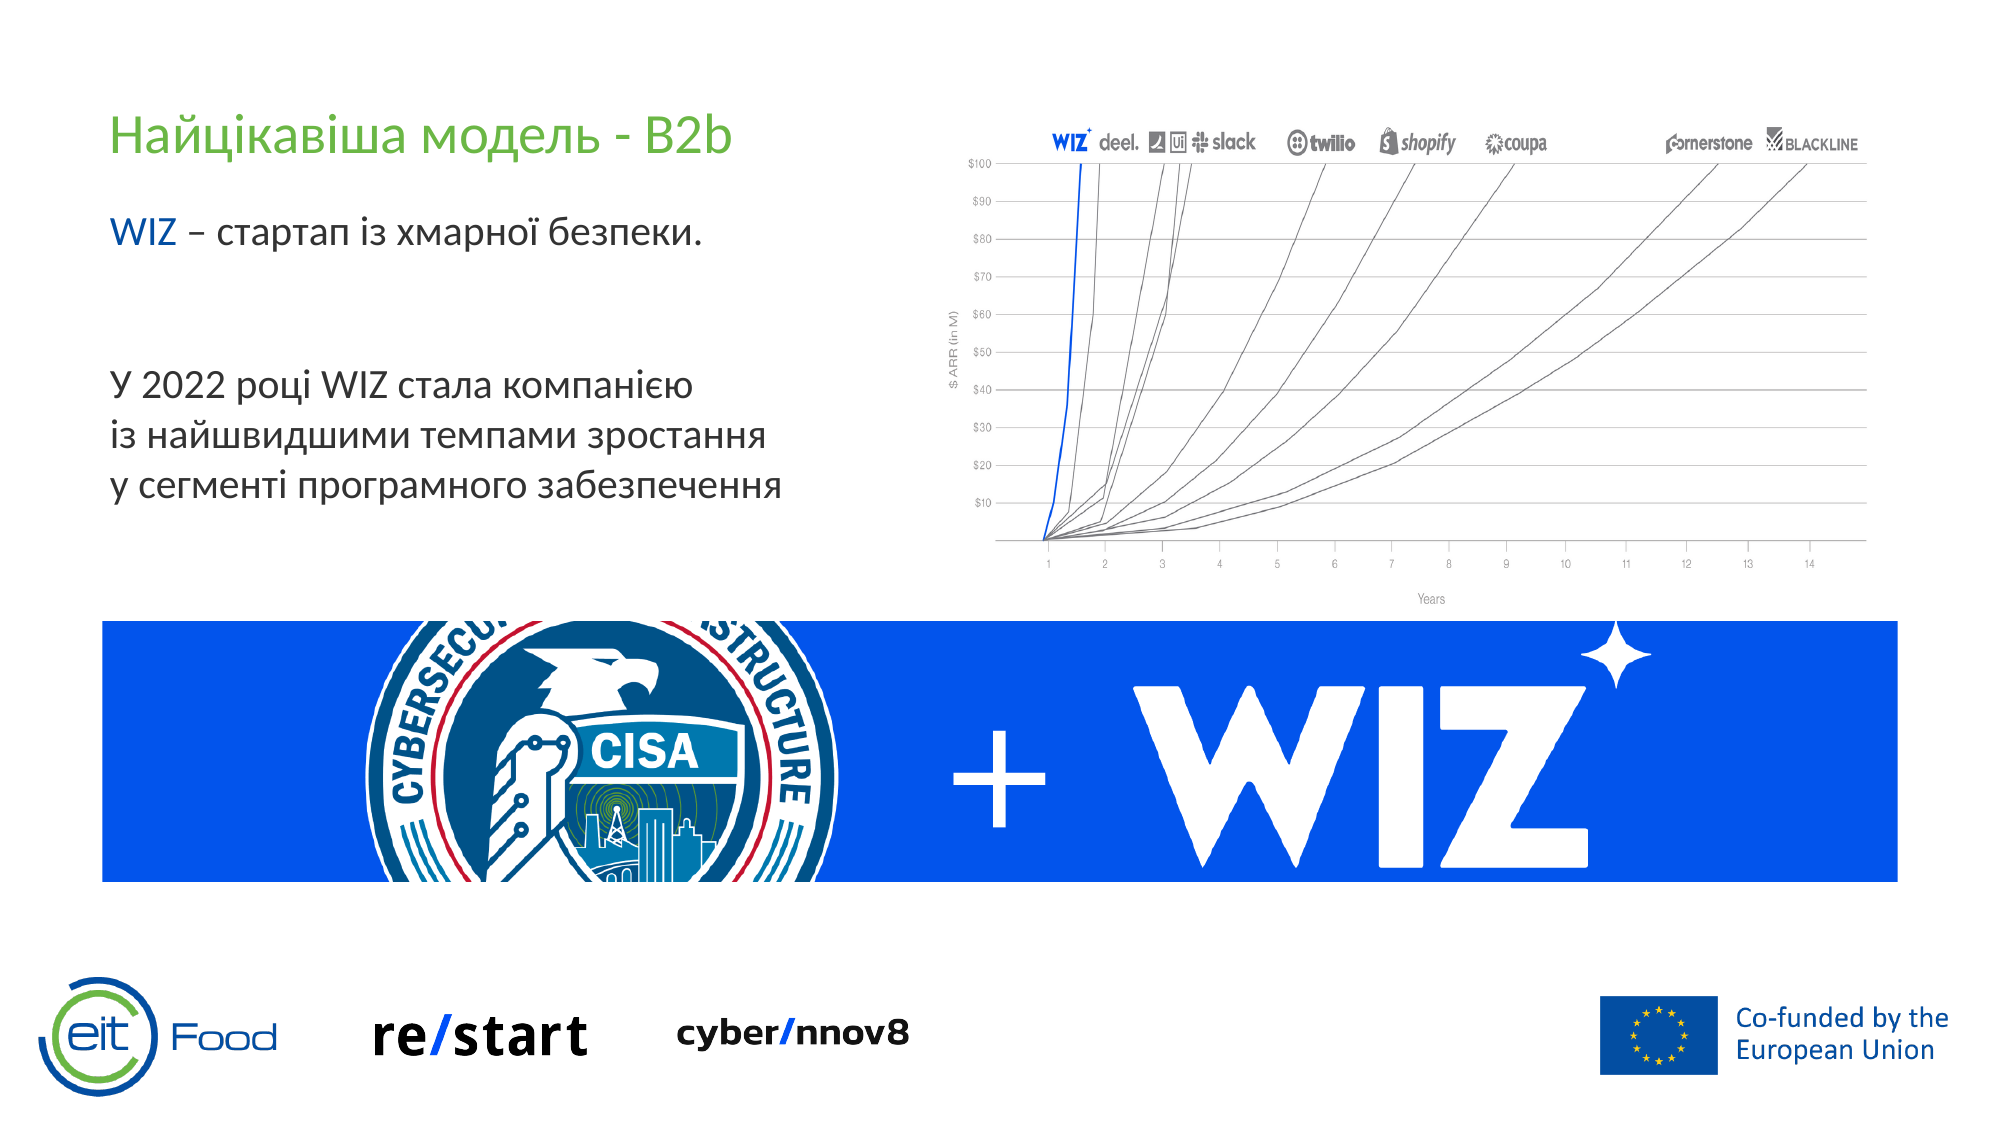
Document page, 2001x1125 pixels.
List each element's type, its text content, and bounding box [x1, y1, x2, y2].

picture [23, 964, 302, 1107]
picture [102, 621, 1898, 882]
picture [936, 96, 1884, 612]
picture [375, 1014, 588, 1056]
picture [1600, 996, 1948, 1075]
picture [645, 1007, 941, 1063]
list WIZ – стартап із хмарної безпеки. У 2022 році WIZ стала компанією із найшвидшими темпами зростання у сегменті програмного забезпечення [101, 195, 931, 587]
list Найцікавіша модель - B2b [101, 88, 1096, 161]
